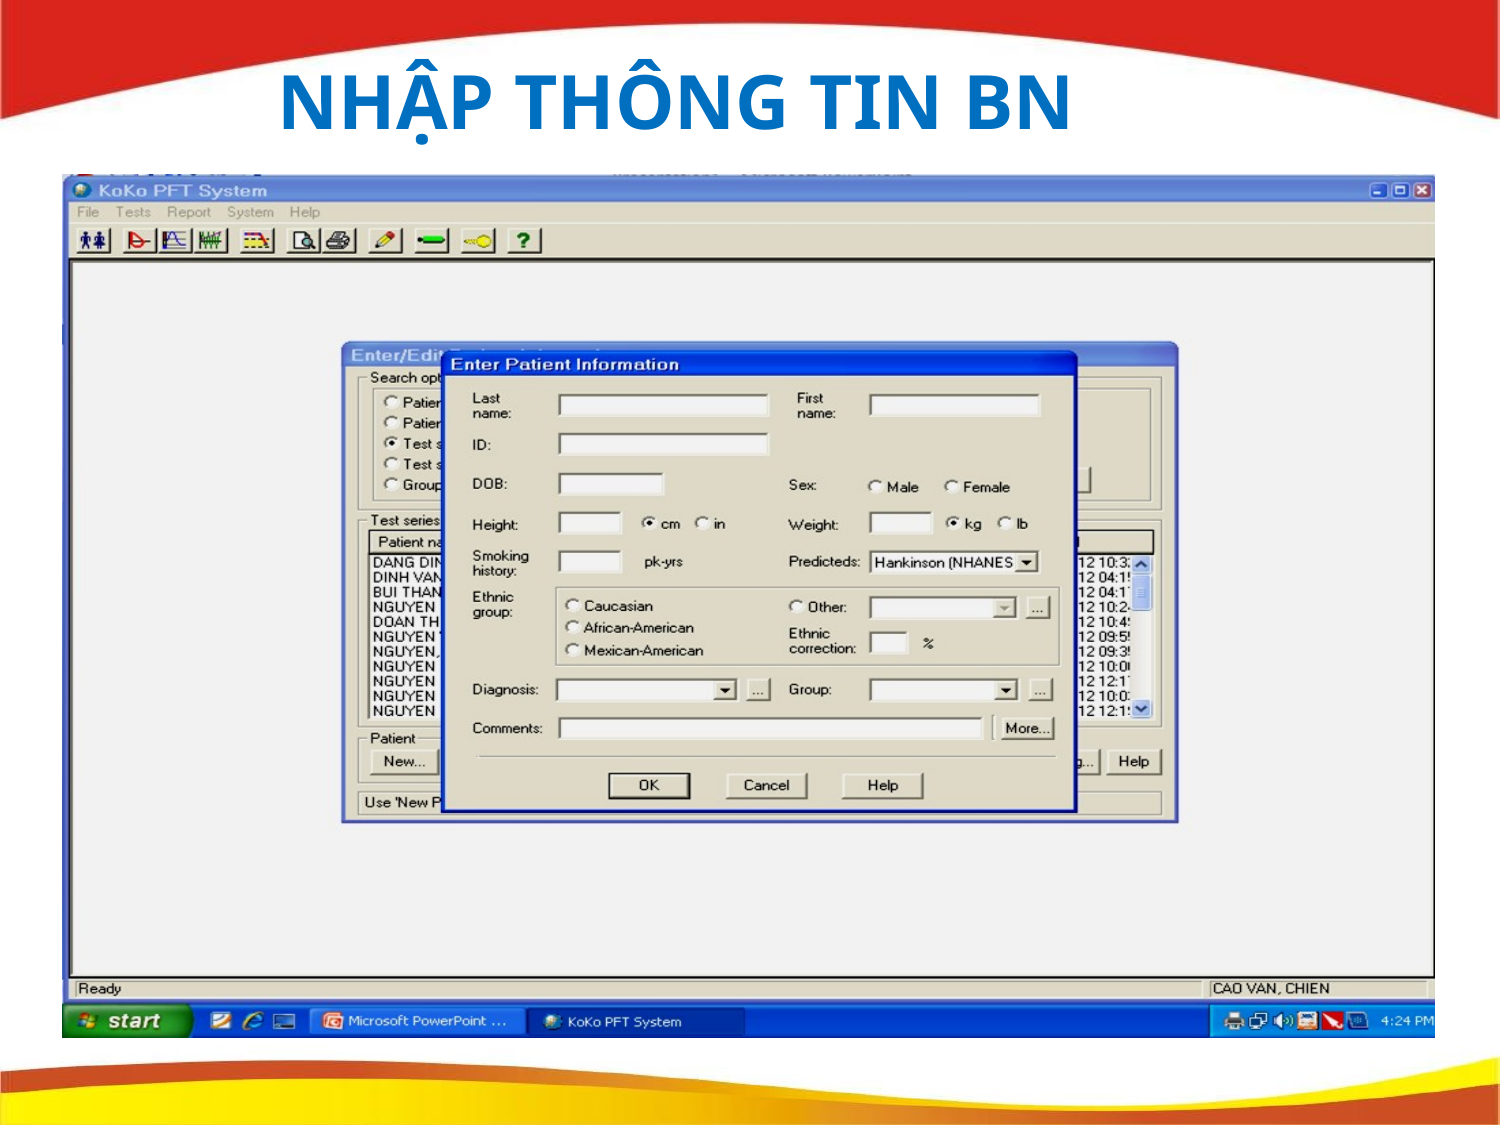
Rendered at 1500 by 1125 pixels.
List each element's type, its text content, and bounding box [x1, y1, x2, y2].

picture [0, 0, 1500, 133]
title NHẬP THÔNG TIN BN [275, 52, 1175, 173]
picture [0, 1046, 1500, 1125]
picture [62, 174, 1435, 1038]
